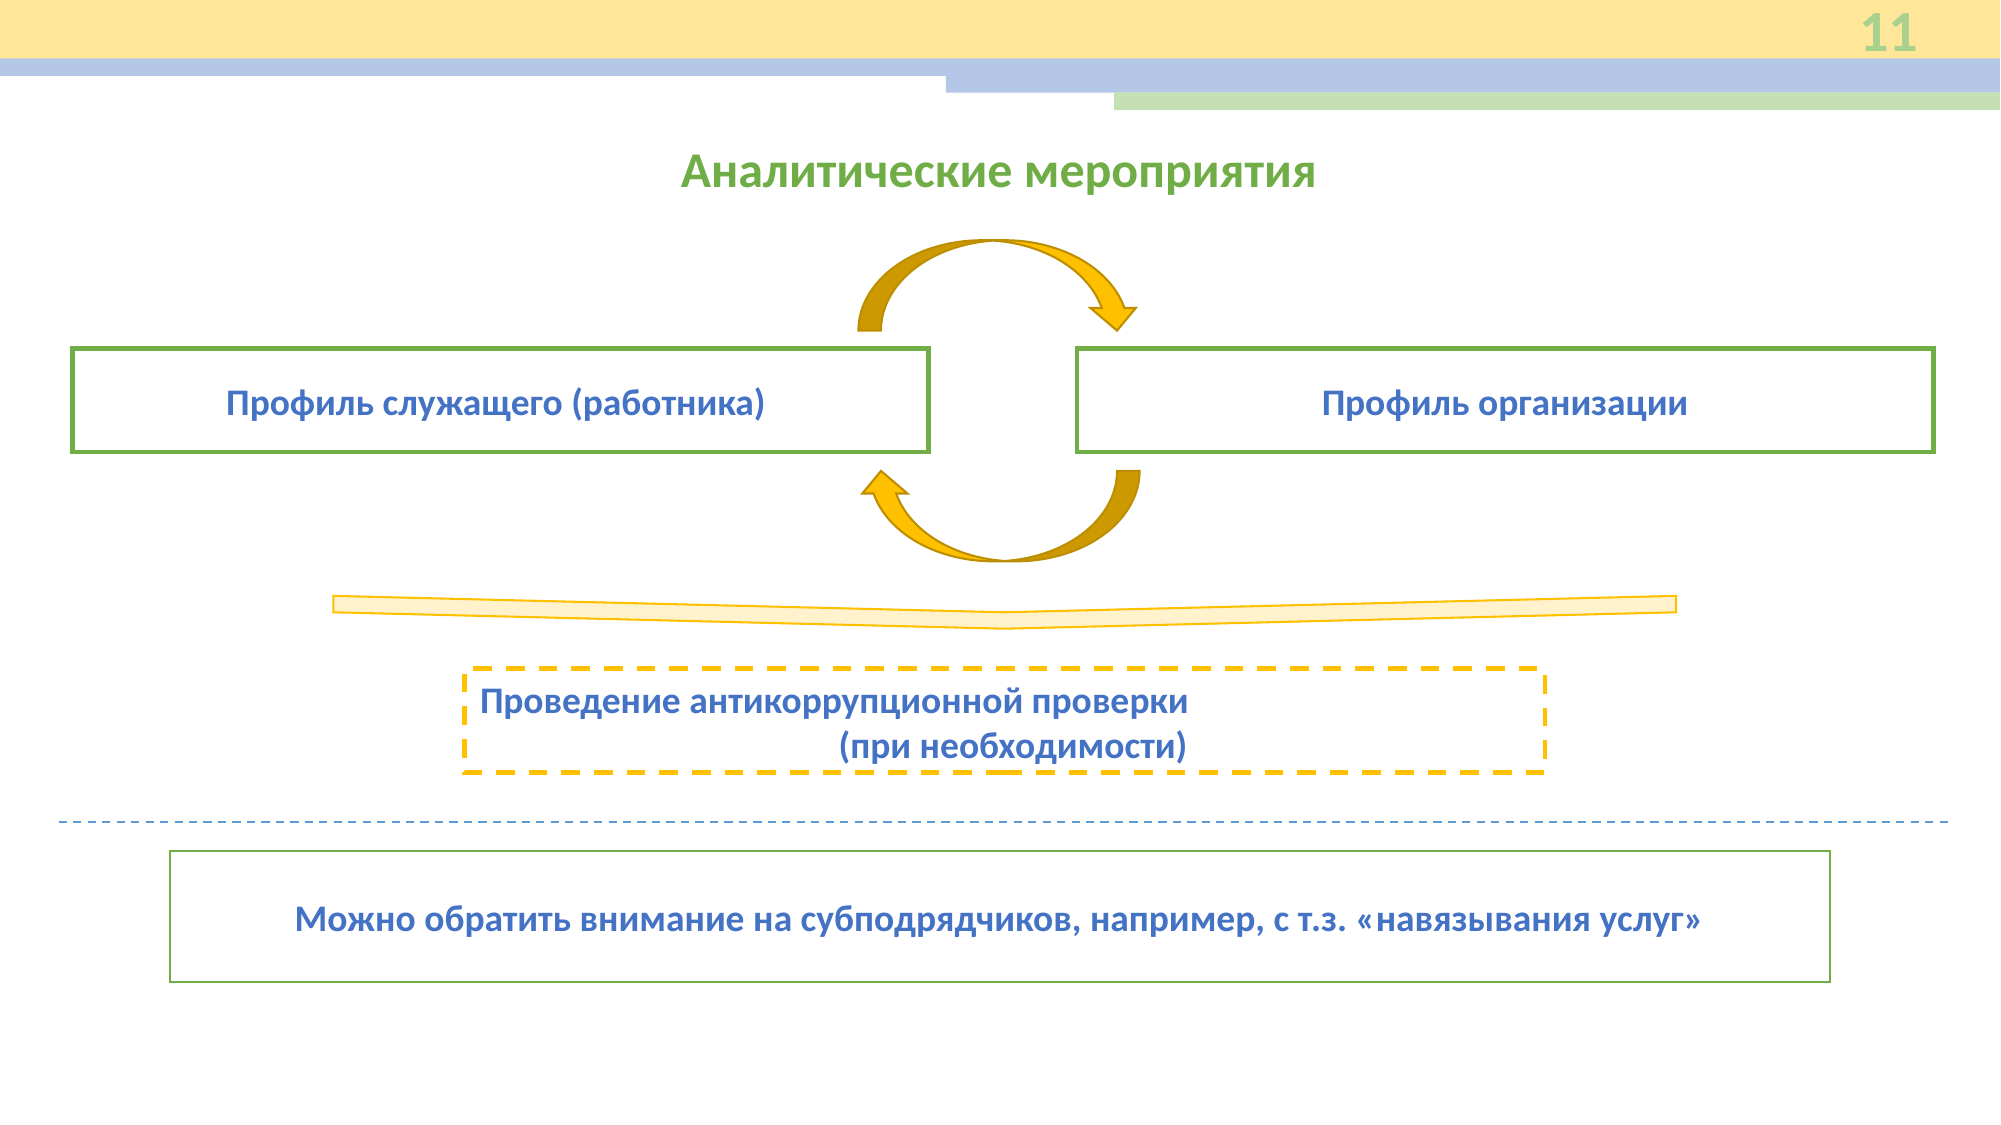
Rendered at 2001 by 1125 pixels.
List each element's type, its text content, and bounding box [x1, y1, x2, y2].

text_box Аналитические мероприятия [89, 130, 1909, 206]
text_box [0, 0, 2000, 111]
text_box Можно обратить внимание на субподрядчиков, например, с т.з. «навязывания услуг» [169, 850, 1831, 983]
text_box Профиль служащего (работника) [71, 347, 930, 453]
text_box [857, 239, 1138, 333]
text_box Проведение антикоррупционной проверки (при необходимости) [463, 668, 1546, 773]
text_box [332, 594, 1678, 630]
text_box [860, 469, 1141, 563]
text_box Профиль организации [1076, 347, 1934, 453]
